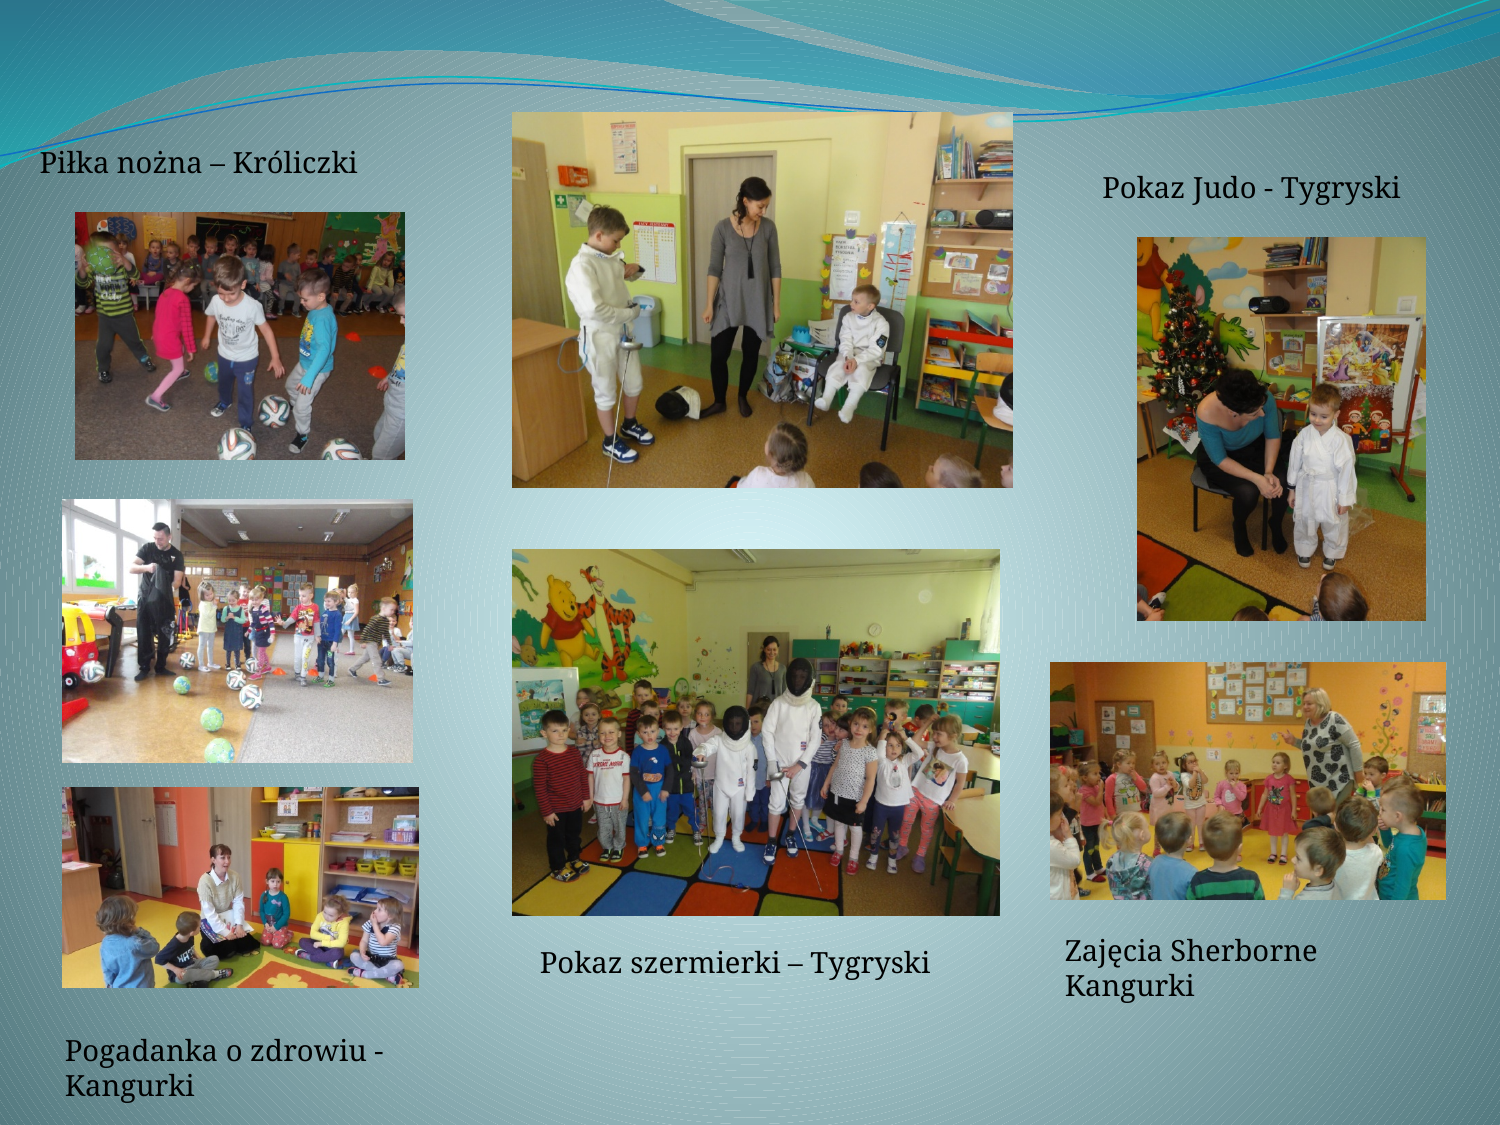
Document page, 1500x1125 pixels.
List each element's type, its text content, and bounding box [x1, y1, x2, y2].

text_box Piłka nożna – Króliczki [24, 137, 505, 188]
picture [62, 499, 413, 763]
text_box Zajęcia Sherborne Kangurki [1050, 924, 1463, 1010]
picture [62, 787, 419, 988]
picture [1137, 237, 1426, 622]
picture [512, 112, 1013, 488]
text_box Pogadanka o zdrowiu - Kangurki [50, 1024, 450, 1110]
text_box Pokaz Judo - Tygryski [1087, 162, 1438, 213]
text_box Pokaz szermierki – Tygryski [525, 937, 950, 988]
picture [1049, 662, 1447, 901]
picture [74, 212, 405, 460]
picture [512, 549, 1001, 916]
